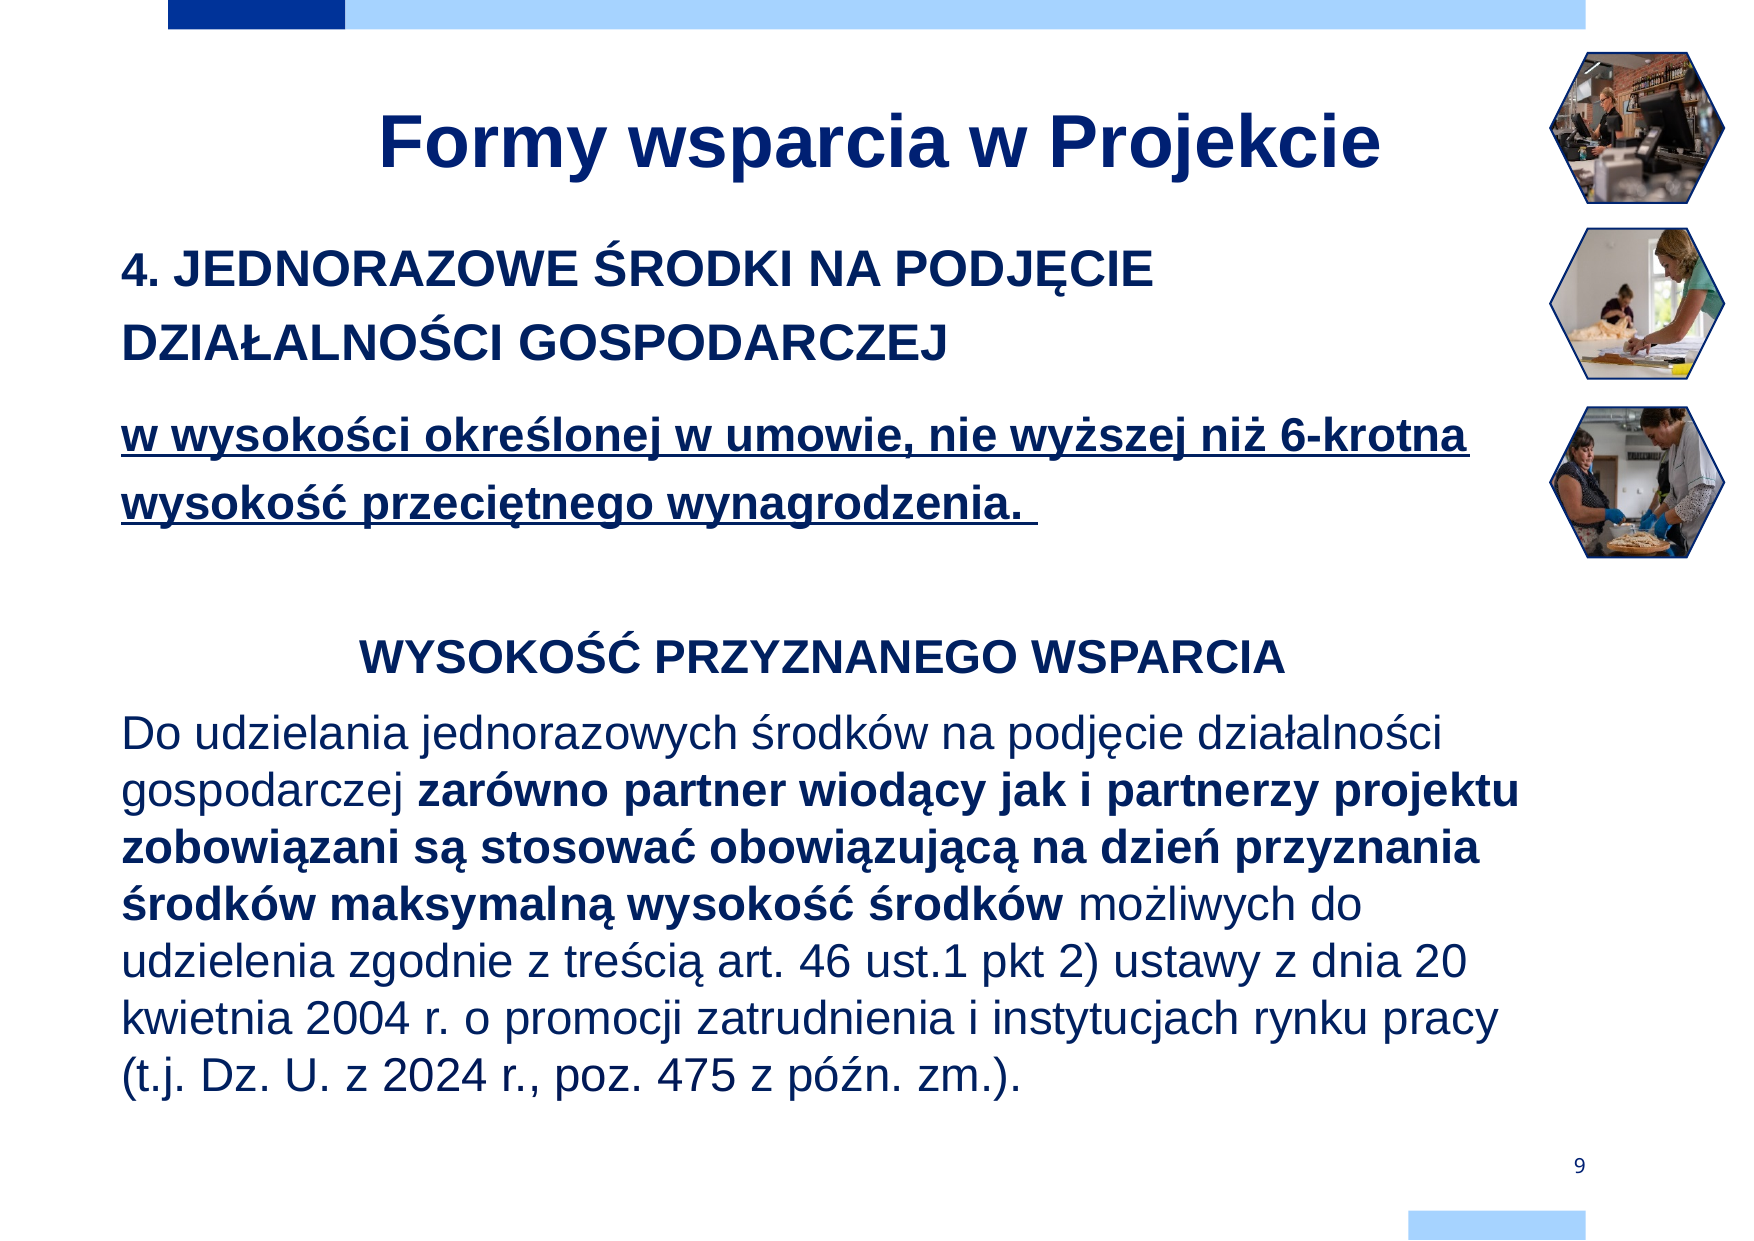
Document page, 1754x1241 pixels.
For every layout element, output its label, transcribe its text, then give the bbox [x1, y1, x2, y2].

text_box [1549, 51, 1726, 204]
title Formy wsparcia w Projekcie [172, 107, 1585, 202]
slide_number 9 [1408, 1151, 1586, 1182]
text_box [1549, 227, 1726, 380]
text_box [1549, 406, 1726, 559]
list 4. JEDNORAZOWE ŚRODKI NA PODJĘCIE DZIAŁALNOŚCI GOSPODARCZEJ w wysokości określonej w umowie, nie wyższej niż 6-krotna wysokość przeciętnego wynagrodzenia. WYSOKOŚĆ PRZYZNANEGO WSPARCIA Do udzielania jednorazowych środków na podjęcie działalności gospodarczej zarówno partner wiodący jak i partnerzy projektu zobowiązani są stosować obowiązującą na dzień przyznania środków maksymalną wysokość środków możliwych do udzielenia zgodnie z treścią art. 46 ust.1 pkt 2) ustawy z dnia 20 kwietnia 2004 r. o promocji zatrudnienia i instytucjach rynku pracy (t.j. Dz. U. z 2024 r., poz. 475 z późn. zm.). [120, 222, 1527, 1121]
